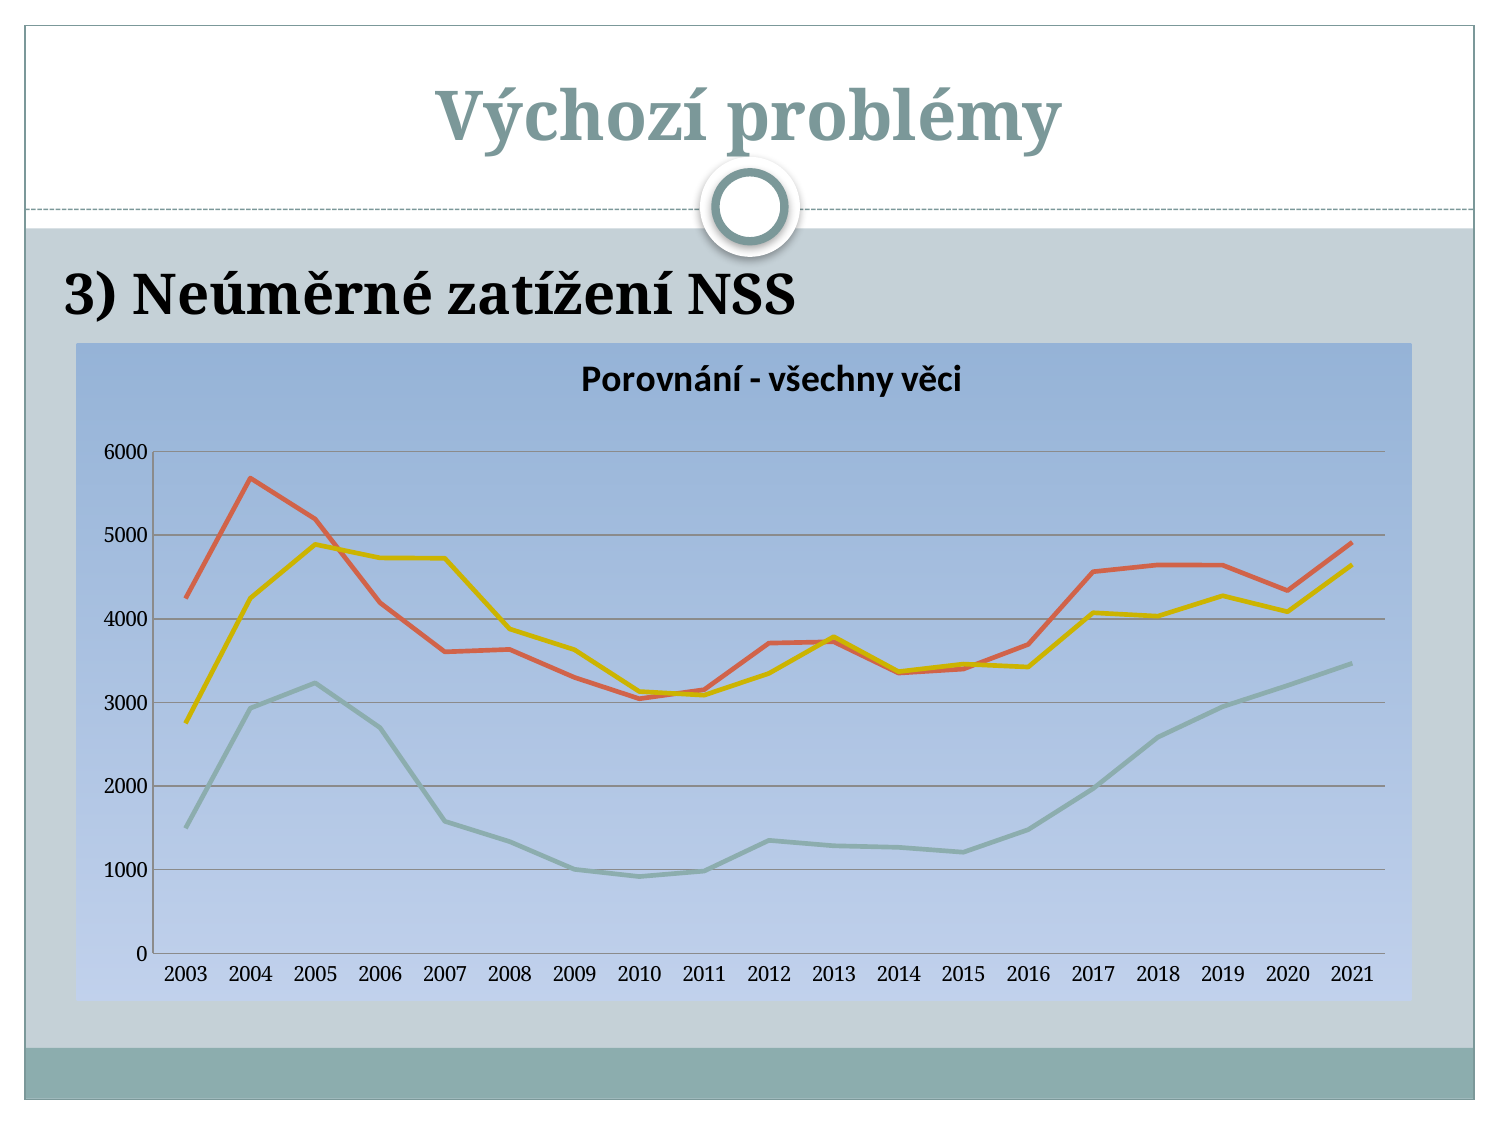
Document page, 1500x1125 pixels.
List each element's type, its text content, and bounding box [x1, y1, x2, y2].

title Výchozí problémy [49, 37, 1450, 162]
chart [76, 342, 1412, 1001]
list 3) Neúměrné zatížení NSS [49, 250, 1445, 1047]
